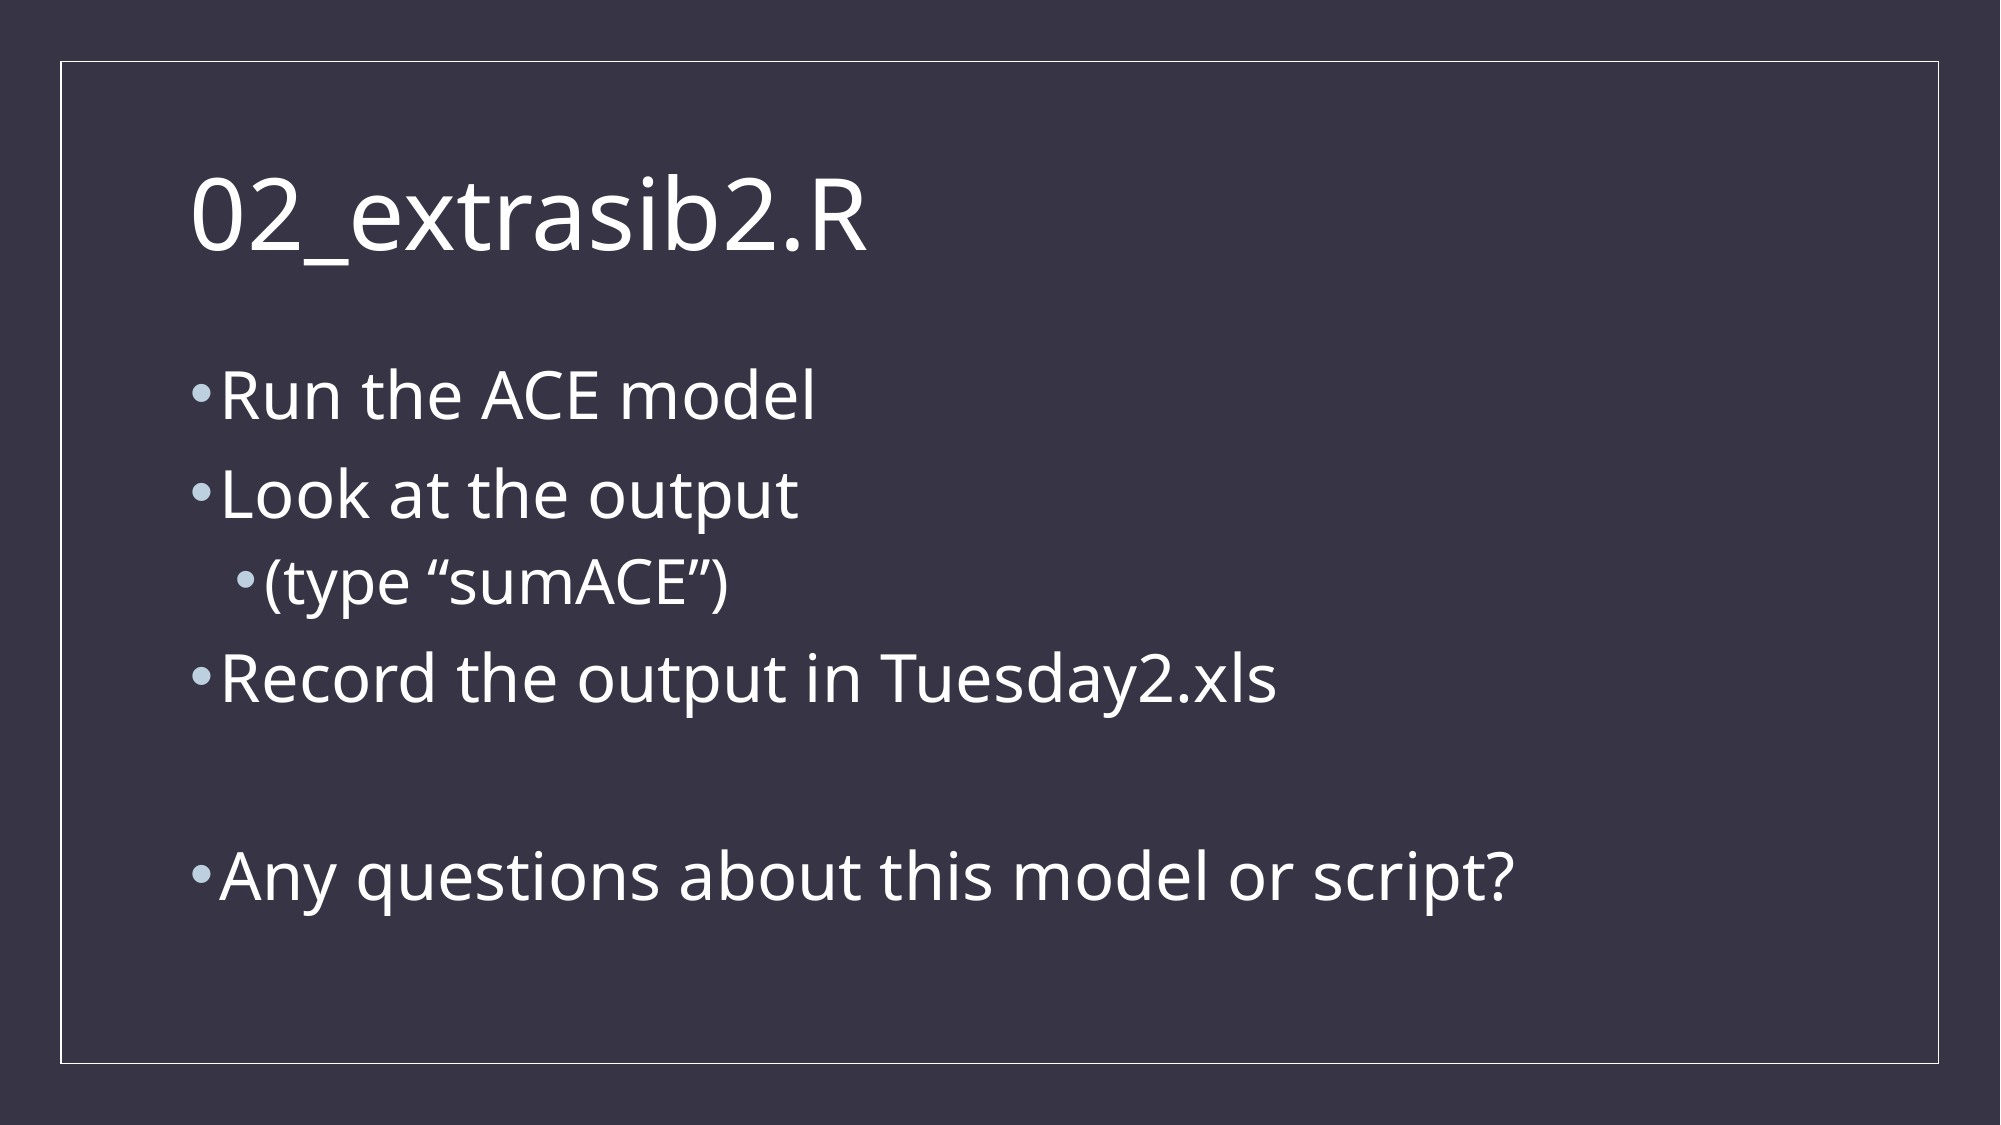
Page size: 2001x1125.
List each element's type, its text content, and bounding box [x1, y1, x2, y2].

list Run the ACE model Look at the output (type “sumACE”) Record the output in Tuesday2.xls Any questions about this model or script? [174, 345, 1825, 990]
title 02_extrasib2.R [174, 105, 1825, 331]
